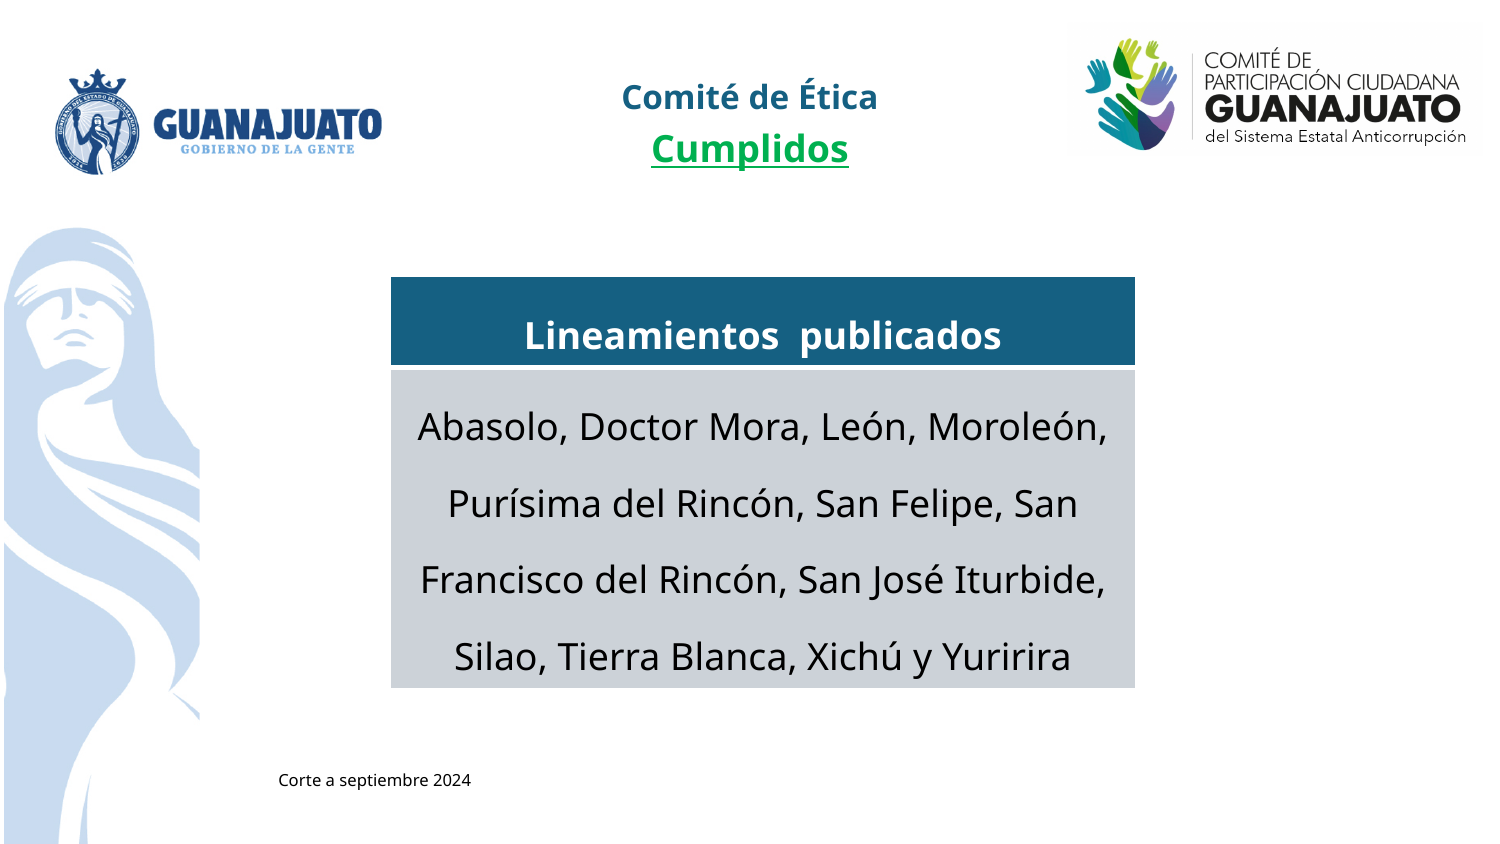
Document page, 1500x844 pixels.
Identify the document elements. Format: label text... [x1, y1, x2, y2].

table_header Lineamientos publicados [396, 277, 1135, 365]
picture [4, 30, 396, 844]
text_box Comité de Ética Cumplidos [396, 75, 1228, 164]
picture [1066, 21, 1484, 157]
text_box Corte a septiembre 2024 [396, 762, 1014, 798]
table_cell Abasolo, Doctor Mora, León, Moroleón, Purísima del Rincón, San Felipe, San Francisco del Rincón, San José Iturbide, Silao, Tierra Blanca, Xichú y Yuririra [396, 370, 1135, 688]
